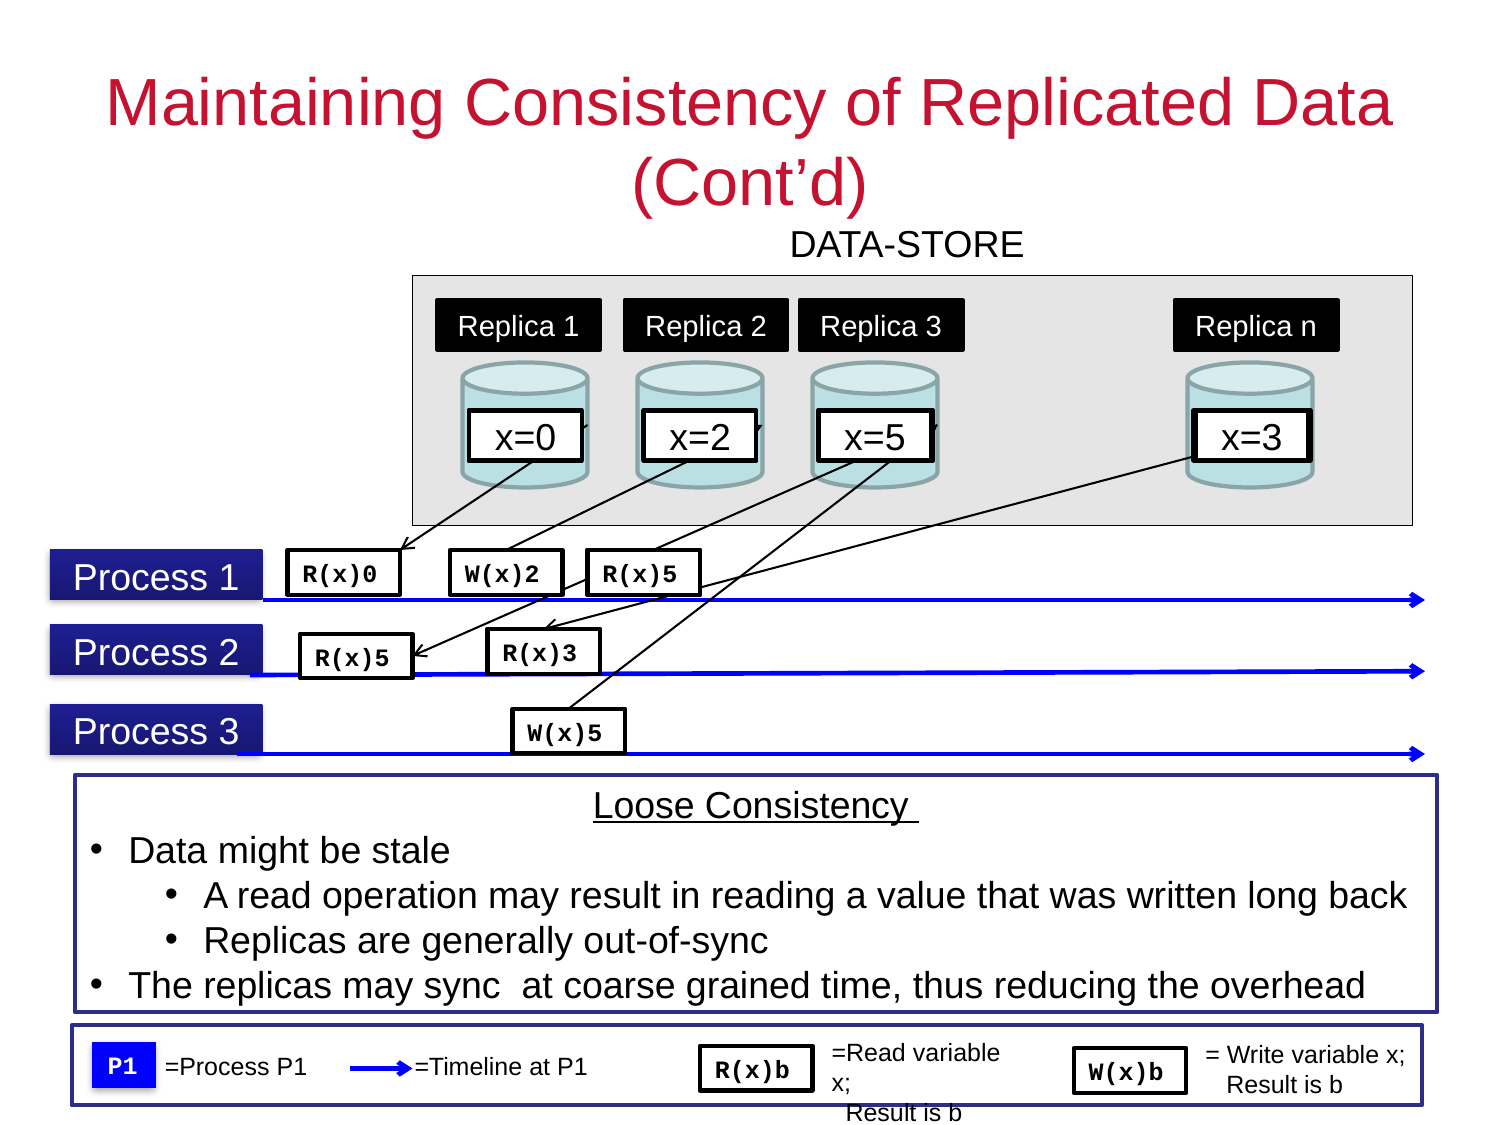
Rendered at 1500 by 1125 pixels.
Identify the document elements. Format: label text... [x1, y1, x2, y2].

text_box x=3 [1194, 408, 1310, 463]
text_box R(x)0 [285, 548, 402, 597]
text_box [1190, 365, 1310, 391]
text_box [810, 360, 940, 485]
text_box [543, 487, 566, 630]
text_box P1 [92, 1042, 156, 1088]
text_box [879, 670, 1426, 676]
text_box x=2 [642, 408, 758, 463]
text_box R(x)b [698, 1044, 815, 1093]
text_box =Process P1 [149, 1043, 375, 1089]
text_box x=5 [816, 408, 933, 463]
text_box =Timeline at P1 [399, 1043, 625, 1089]
text_box [460, 360, 590, 484]
text_box x=0 [467, 408, 584, 463]
text_box W(x)b [1072, 1046, 1188, 1095]
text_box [412, 487, 563, 657]
text_box Replica 2 [623, 298, 789, 352]
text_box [815, 365, 935, 391]
text_box R(x)5 [298, 632, 415, 669]
text_box DATA-STORE [774, 212, 1063, 273]
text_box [568, 487, 876, 709]
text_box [399, 487, 410, 551]
text_box =Read variable x; Result is b [816, 1028, 1042, 1125]
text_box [640, 365, 760, 391]
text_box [249, 670, 563, 676]
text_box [876, 487, 1251, 630]
text_box = Write variable x; Result is b [1190, 1030, 1425, 1106]
text_box [410, 273, 1415, 527]
text_box [635, 360, 765, 484]
text_box [70, 1023, 1424, 1107]
text_box W(x)5 [510, 707, 627, 753]
text_box Process 1 [49, 549, 263, 600]
text_box Process 3 [49, 704, 263, 755]
text_box Loose Consistency Data might be stale A read operation may result in reading a value that was written long back Replicas are generally out-of-sync The replicas may sync at coarse grained time, thus reducing the overhead [73, 773, 1439, 1014]
text_box Replica n [1173, 298, 1340, 352]
text_box Process 2 [49, 624, 263, 675]
title Maintaining Consistency of Replicated Data (Cont’d) [74, 44, 1426, 233]
text_box [1185, 360, 1315, 490]
text_box [465, 365, 585, 391]
text_box Replica 1 [435, 298, 602, 352]
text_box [506, 487, 541, 551]
text_box Replica 3 [798, 298, 965, 352]
